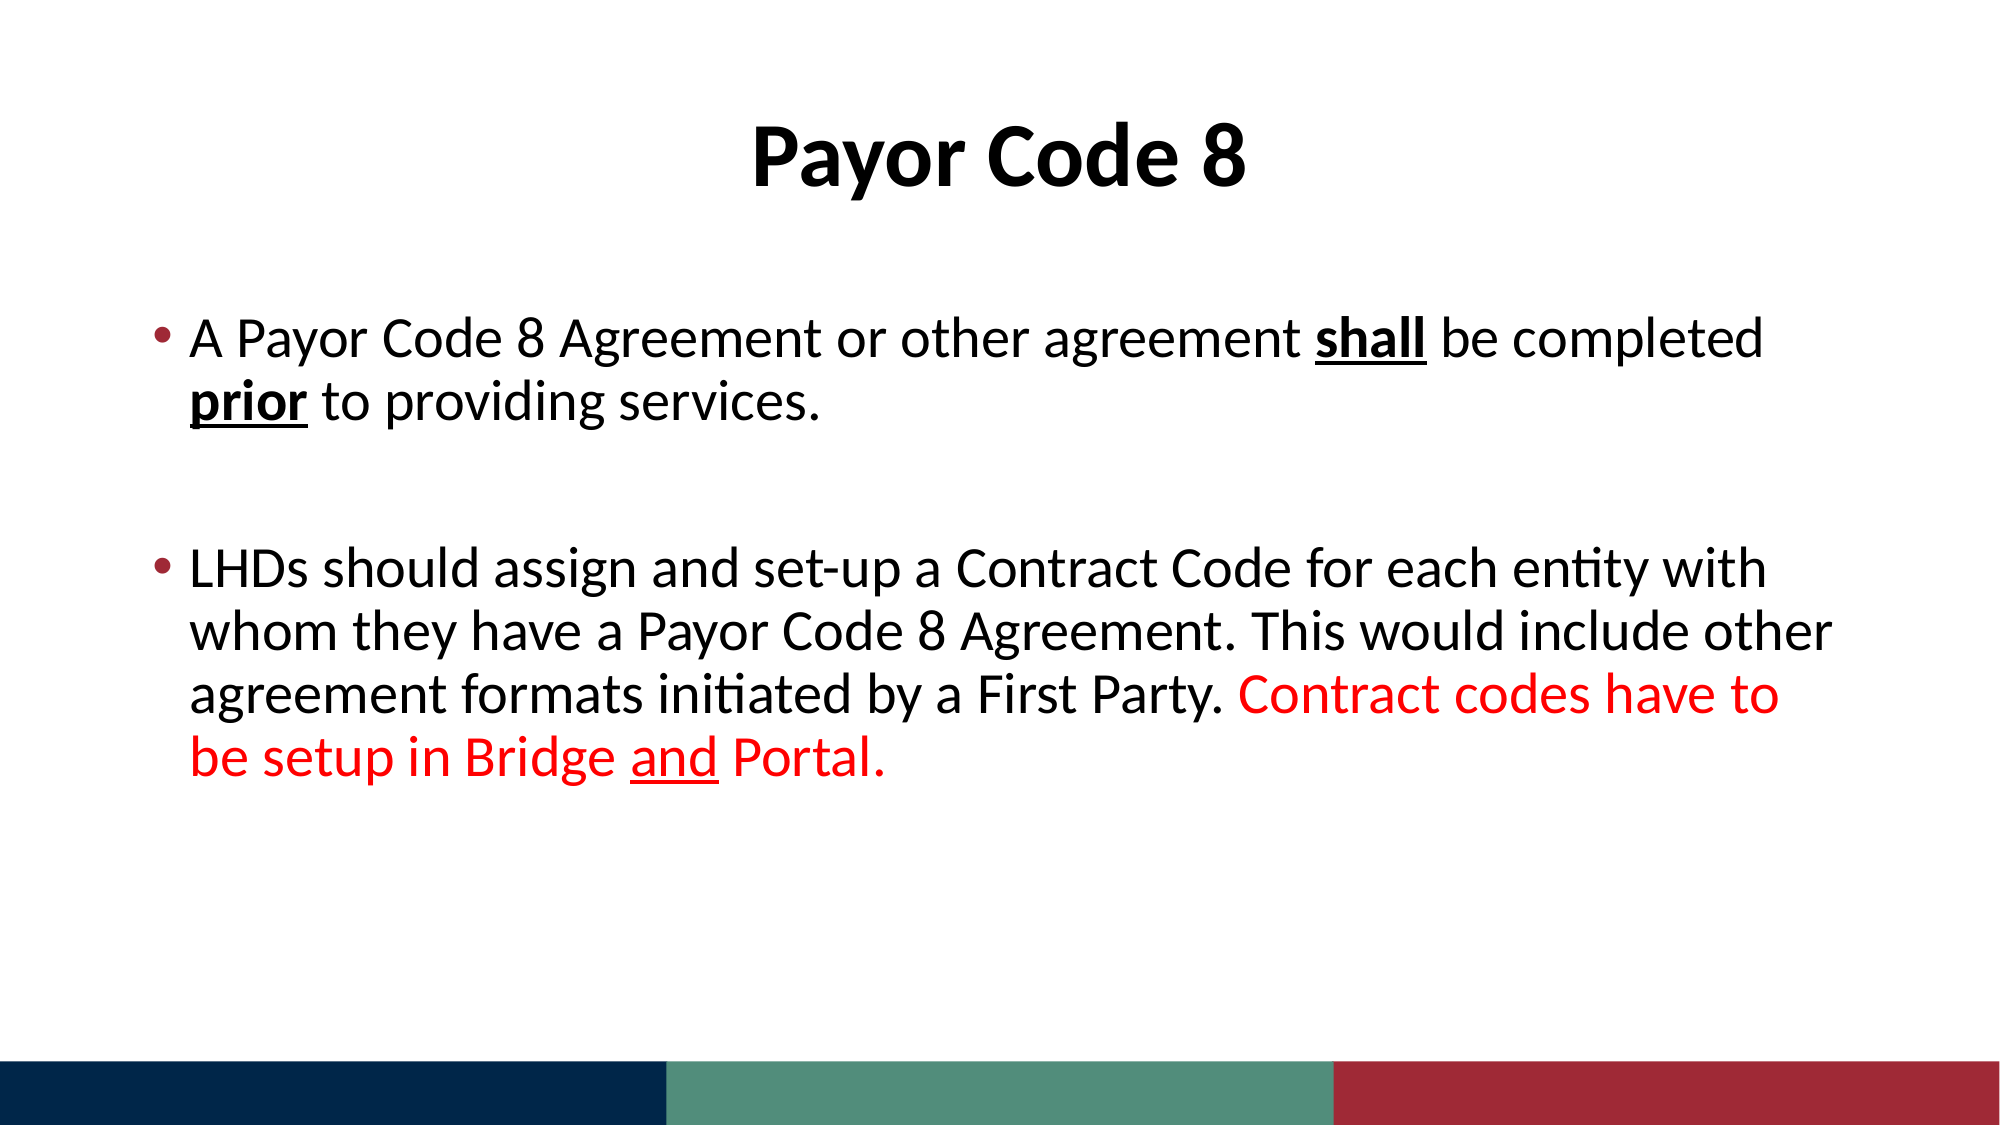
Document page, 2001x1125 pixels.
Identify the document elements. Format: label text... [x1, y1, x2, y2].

list A Payor Code 8 Agreement or other agreement shall be completed prior to providing services. LHDs should assign and set-up a Contract Code for each entity with whom they have a Payor Code 8 Agreement. This would include other agreement formats initiated by a First Party. Contract codes have to be setup in Bridge and Portal. [137, 299, 1863, 1014]
title Payor Code 8 [137, 59, 1863, 254]
